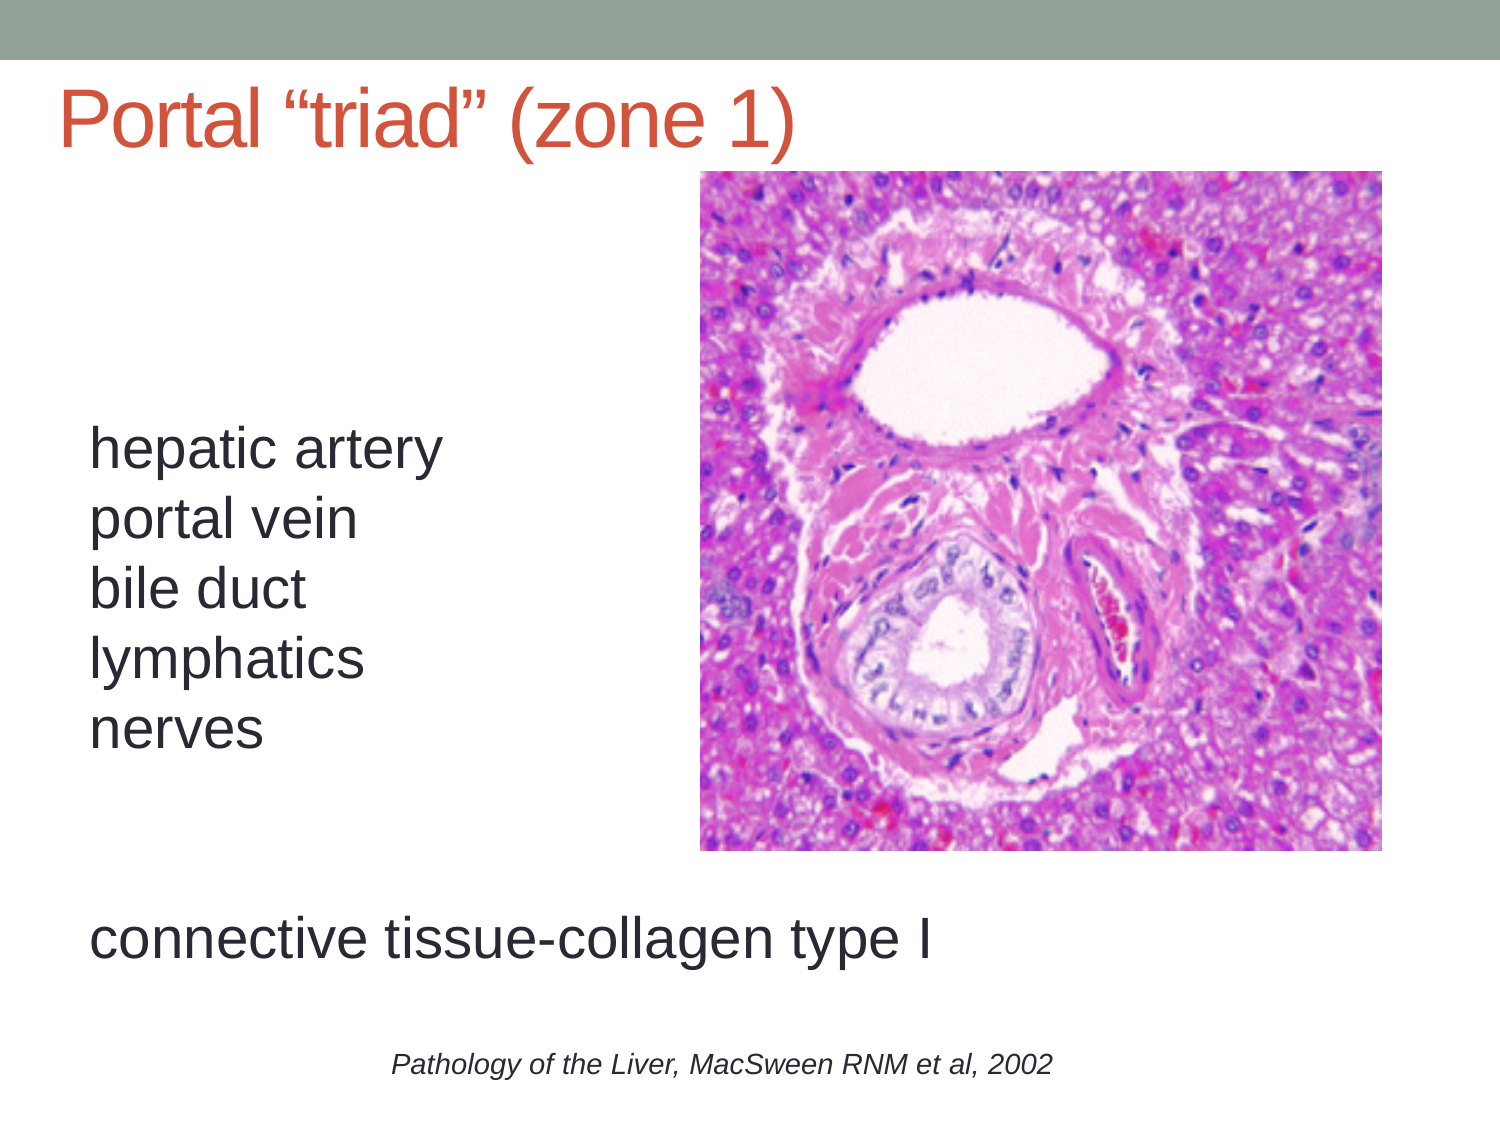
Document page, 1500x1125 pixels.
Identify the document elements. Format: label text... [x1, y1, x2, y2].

text_box hepatic artery portal vein bile duct lymphatics nerves connective tissue-collagen type I [0, 333, 1166, 971]
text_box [699, 170, 1382, 852]
text_box Pathology of the Liver, MacSween RNM et al, 2002 [294, 1037, 1150, 1088]
title Portal “triad” (zone 1) [42, 52, 1152, 177]
